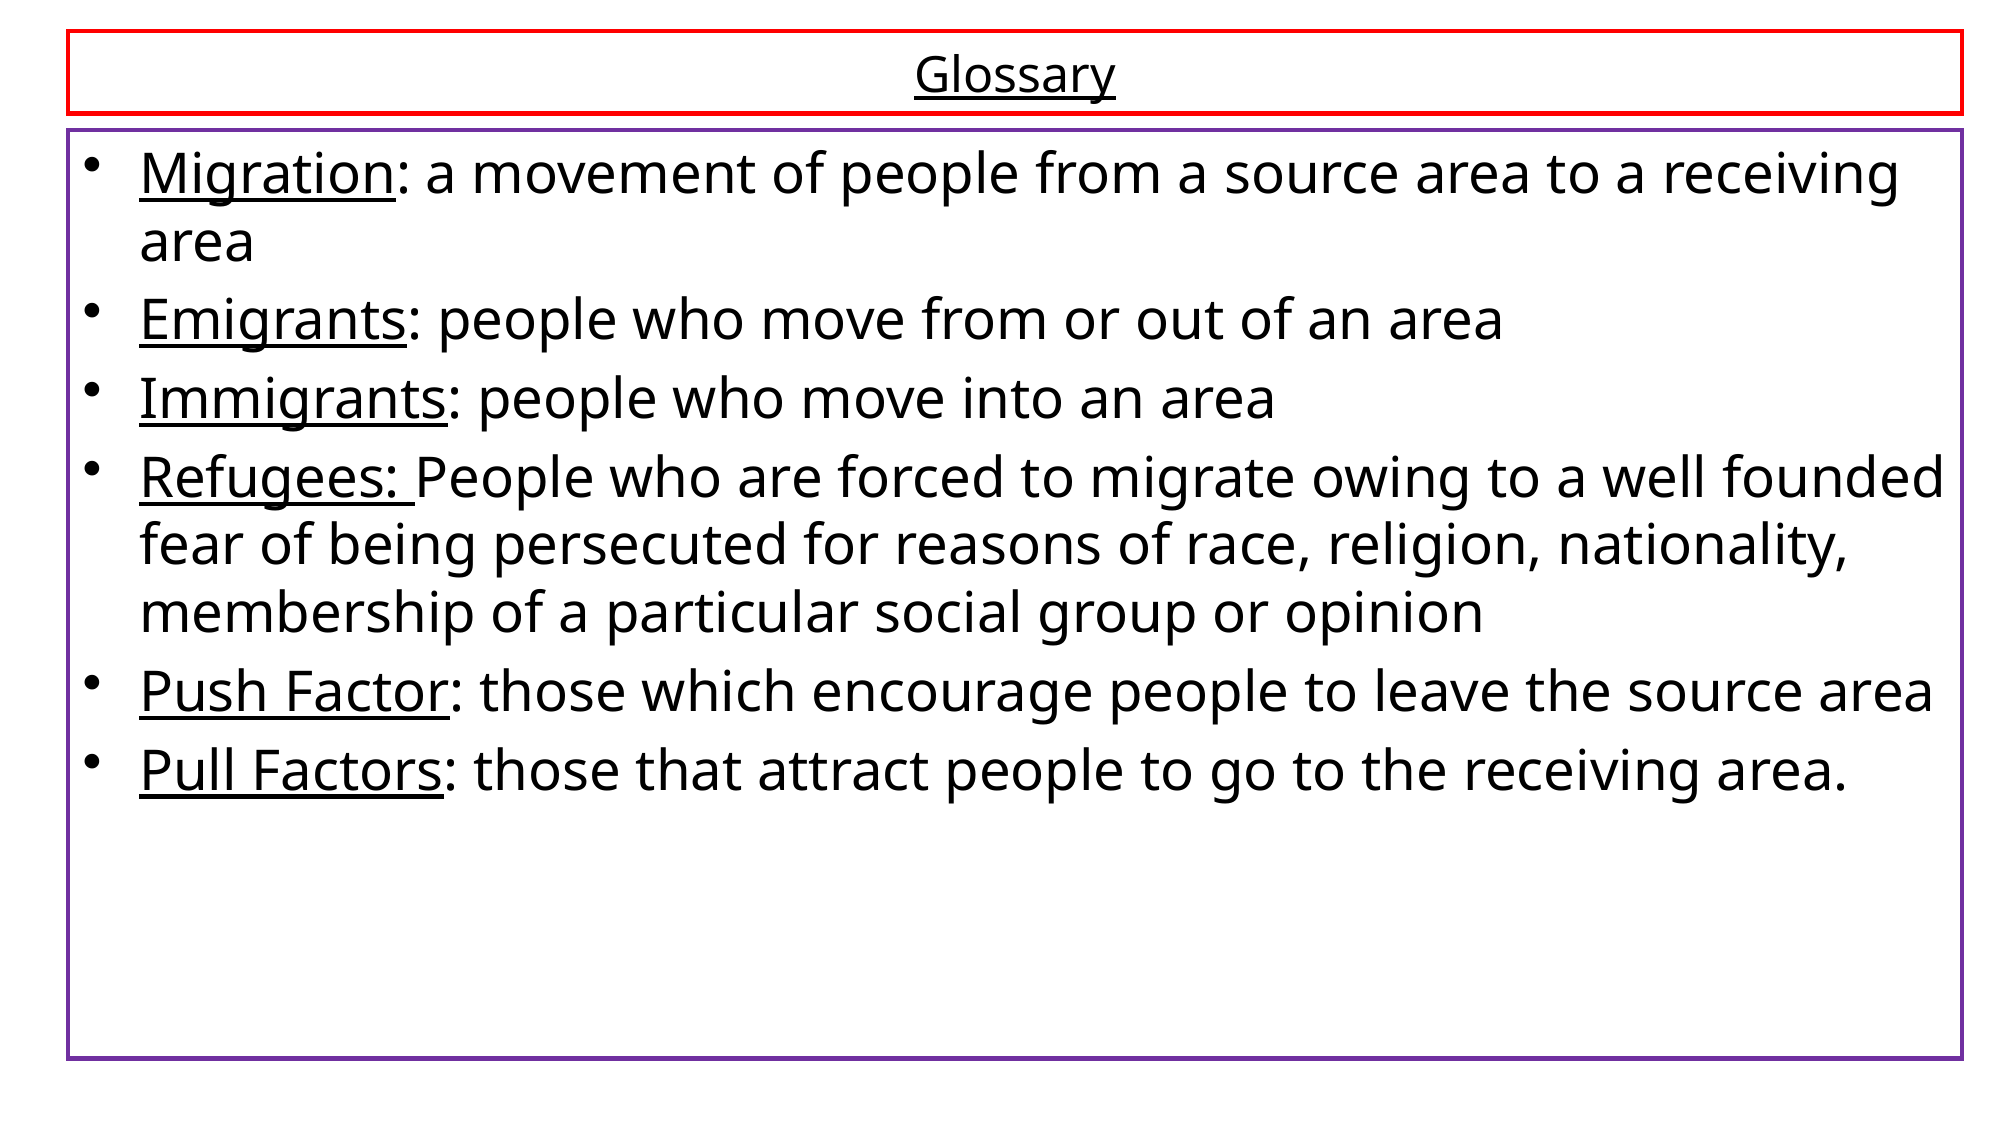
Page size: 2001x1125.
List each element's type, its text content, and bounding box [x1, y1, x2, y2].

text_box Glossary [68, 31, 1963, 114]
text_box Migration: a movement of people from a source area to a receiving area Emigrants: people who move from or out of an area Immigrants: people who move into an area Refugees: People who are forced to migrate owing to a well founded fear of being persecuted for reasons of race, religion, nationality, membership of a particular social group or opinion Push Factor: those which encourage people to leave the source area Pull Factors: those that attract people to go to the receiving area. [68, 130, 1963, 1059]
